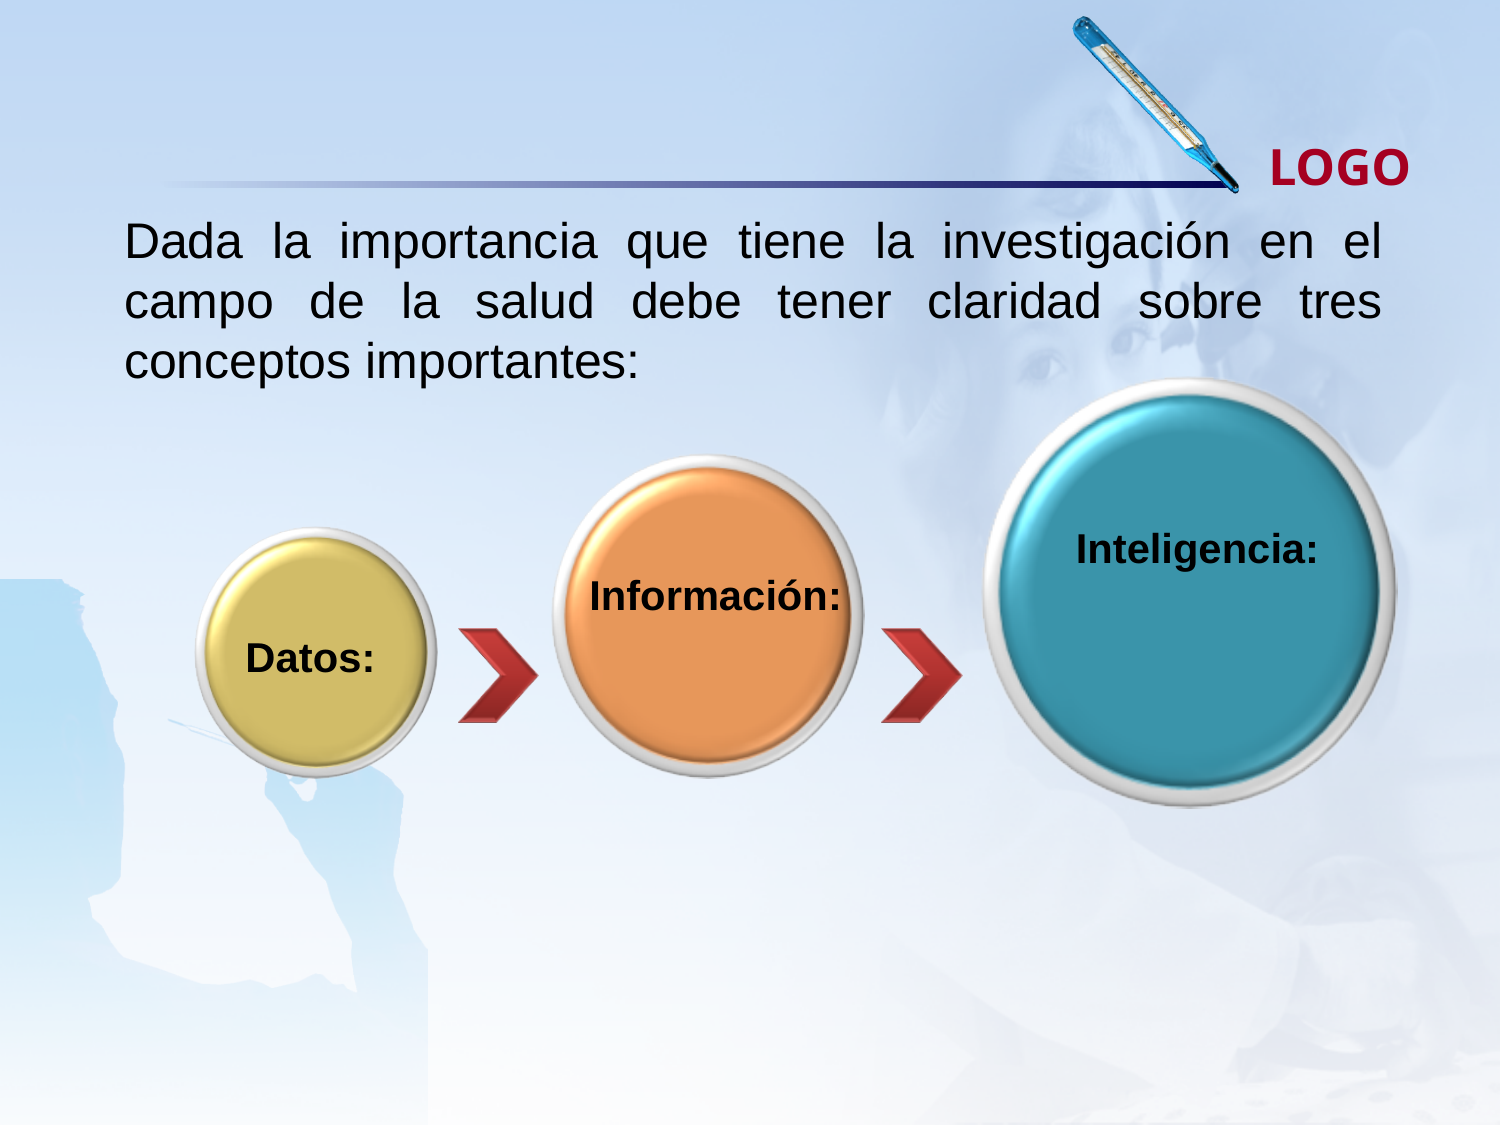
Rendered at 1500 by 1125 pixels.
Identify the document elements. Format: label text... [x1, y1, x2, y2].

picture [0, 0, 1500, 1125]
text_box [194, 376, 1399, 810]
text_box Dada la importancia que tiene la investigación en el campo de la salud debe tener claridad sobre tres conceptos importantes: [109, 200, 1398, 396]
